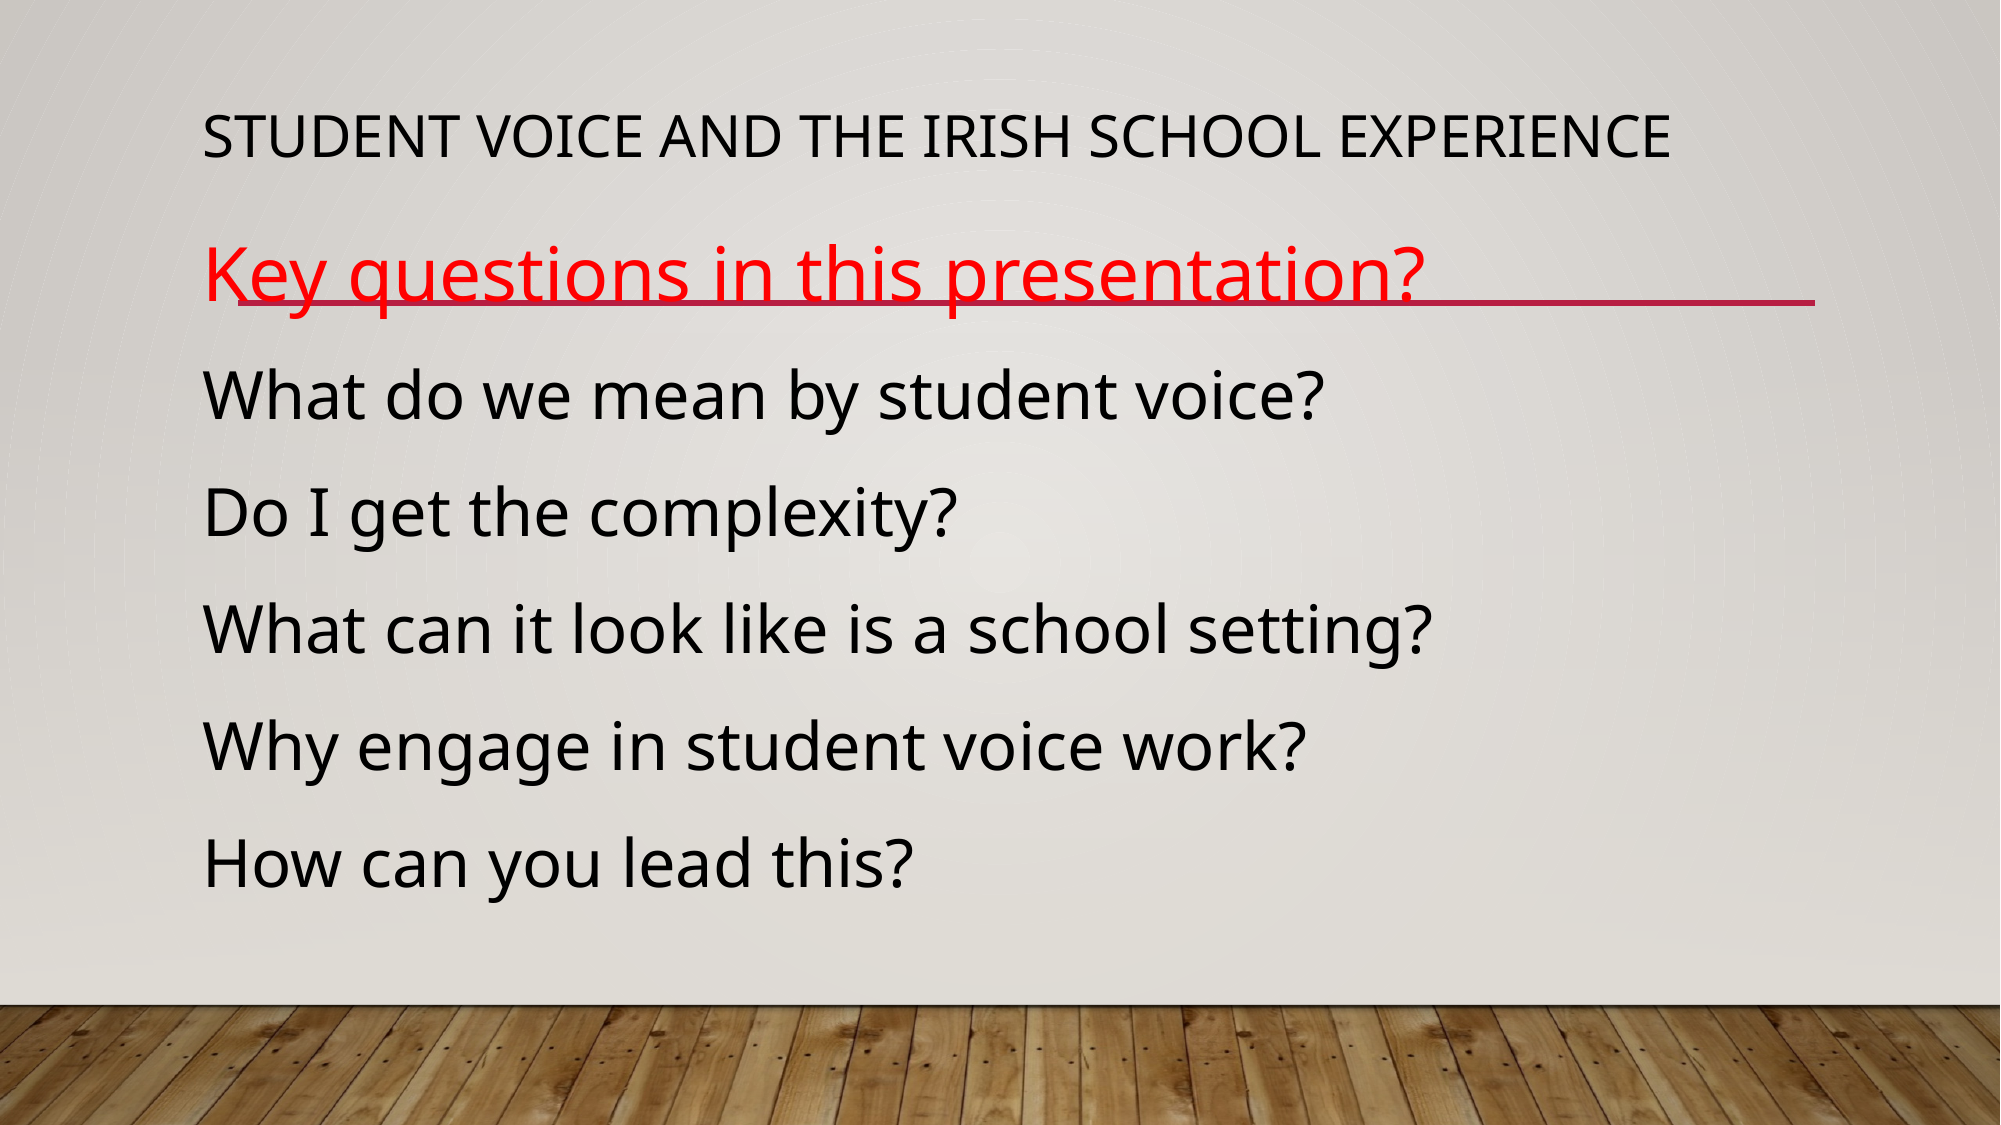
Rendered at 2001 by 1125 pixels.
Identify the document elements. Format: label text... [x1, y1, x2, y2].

title Student Voice and the Irish School Experience [187, 99, 1813, 167]
list Key questions in this presentation? What do we mean by student voice? Do I get the complexity? What can it look like is a school setting? Why engage in student voice work? How can you lead this? [187, 200, 1813, 950]
picture [0, 1005, 2000, 1125]
